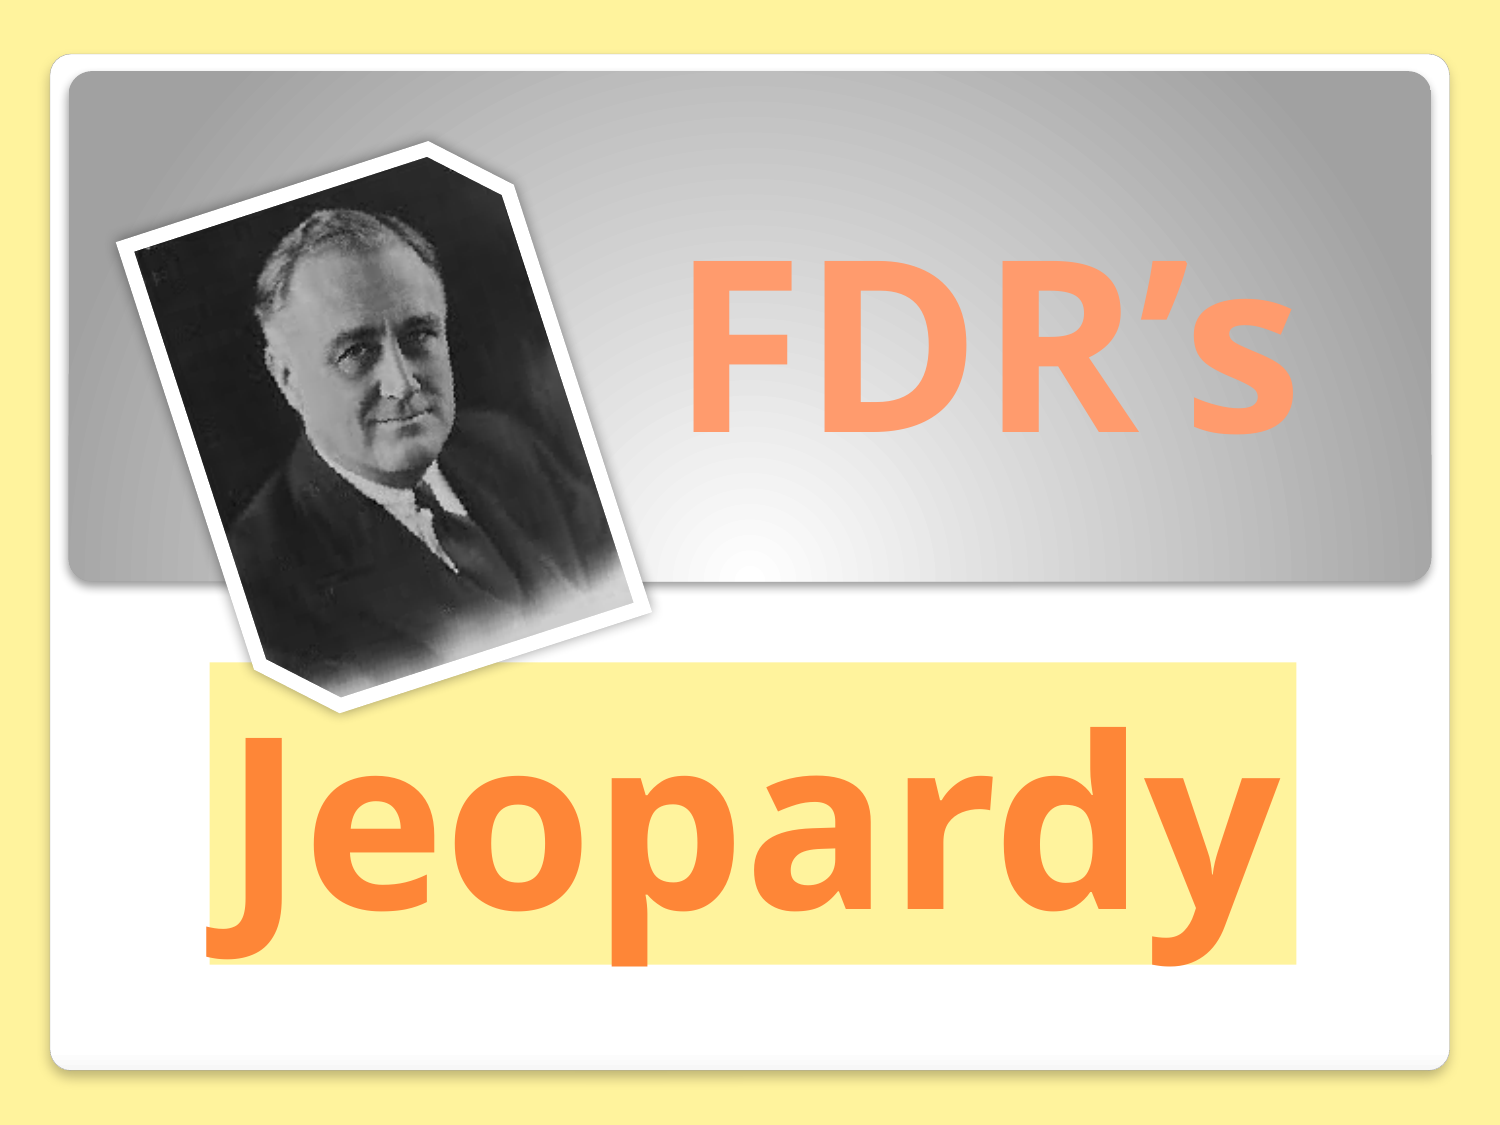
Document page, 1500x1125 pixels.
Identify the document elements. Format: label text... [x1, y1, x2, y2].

text_box Jeopardy [209, 662, 1297, 965]
title FDR’s [582, 187, 1500, 488]
picture [135, 158, 633, 697]
